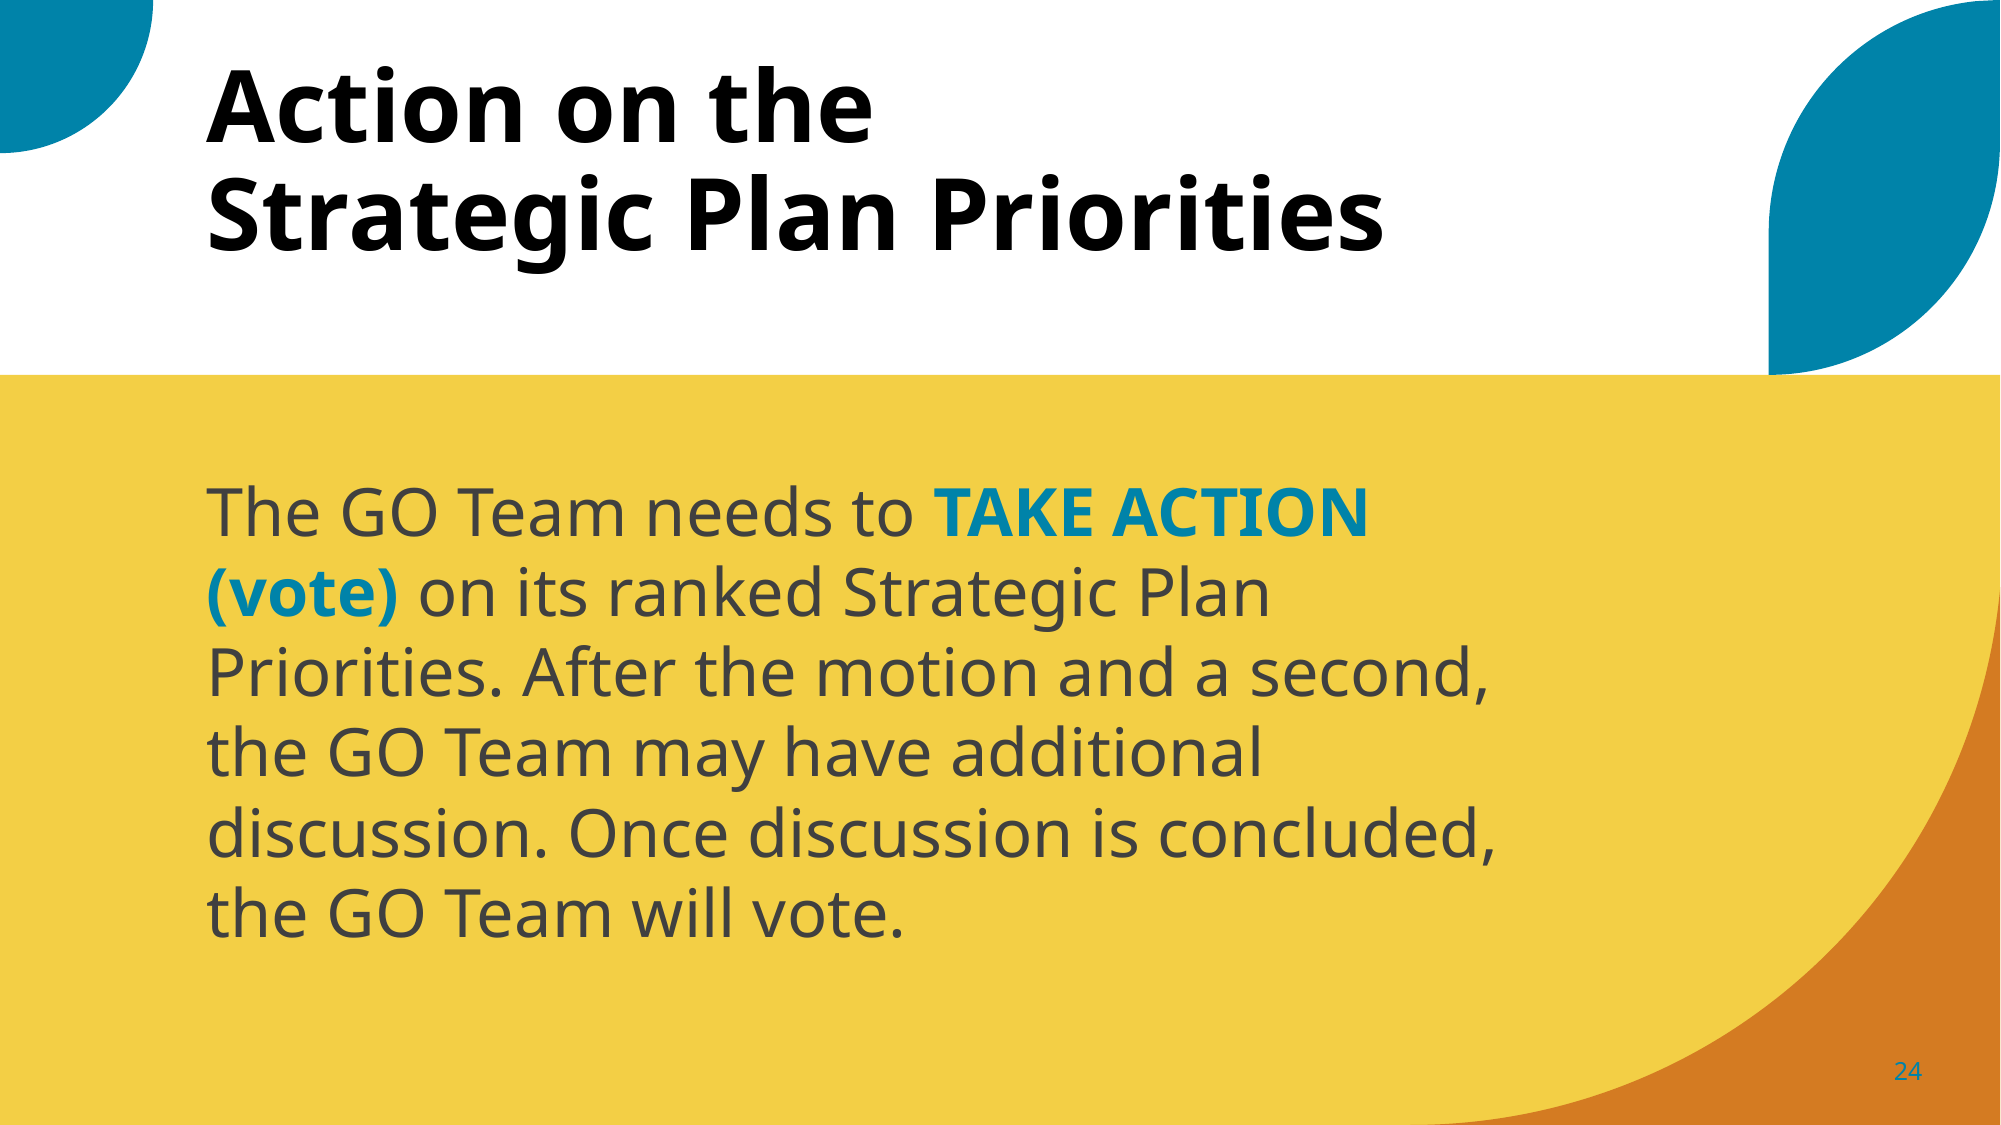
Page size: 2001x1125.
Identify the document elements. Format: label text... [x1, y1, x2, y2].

title Action on the Strategic Plan Priorities [191, 62, 1796, 280]
slide_number 24 [1674, 1042, 1938, 1103]
list The GO Team needs to TAKE ACTION (vote) on its ranked Strategic Plan Priorities. After the motion and a second, the GO Team may have additional discussion. Once discussion is concluded, the GO Team will vote. [191, 406, 1568, 1014]
